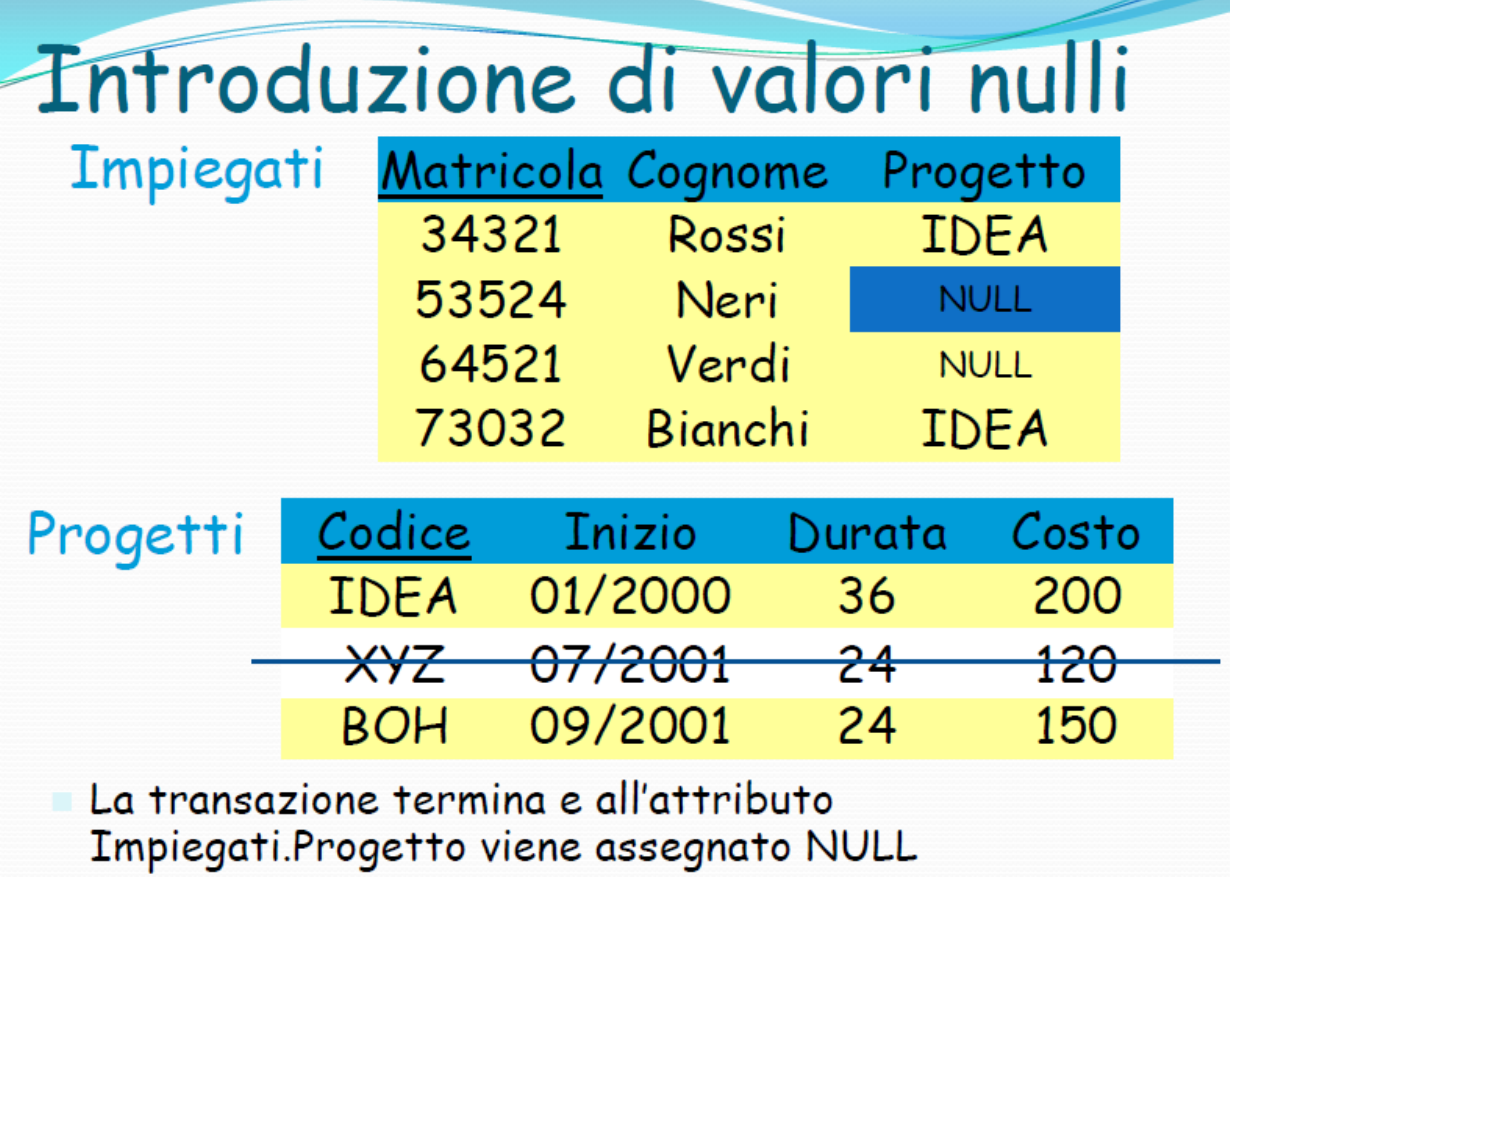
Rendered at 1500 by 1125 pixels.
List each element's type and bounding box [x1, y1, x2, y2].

picture [0, 0, 1230, 877]
